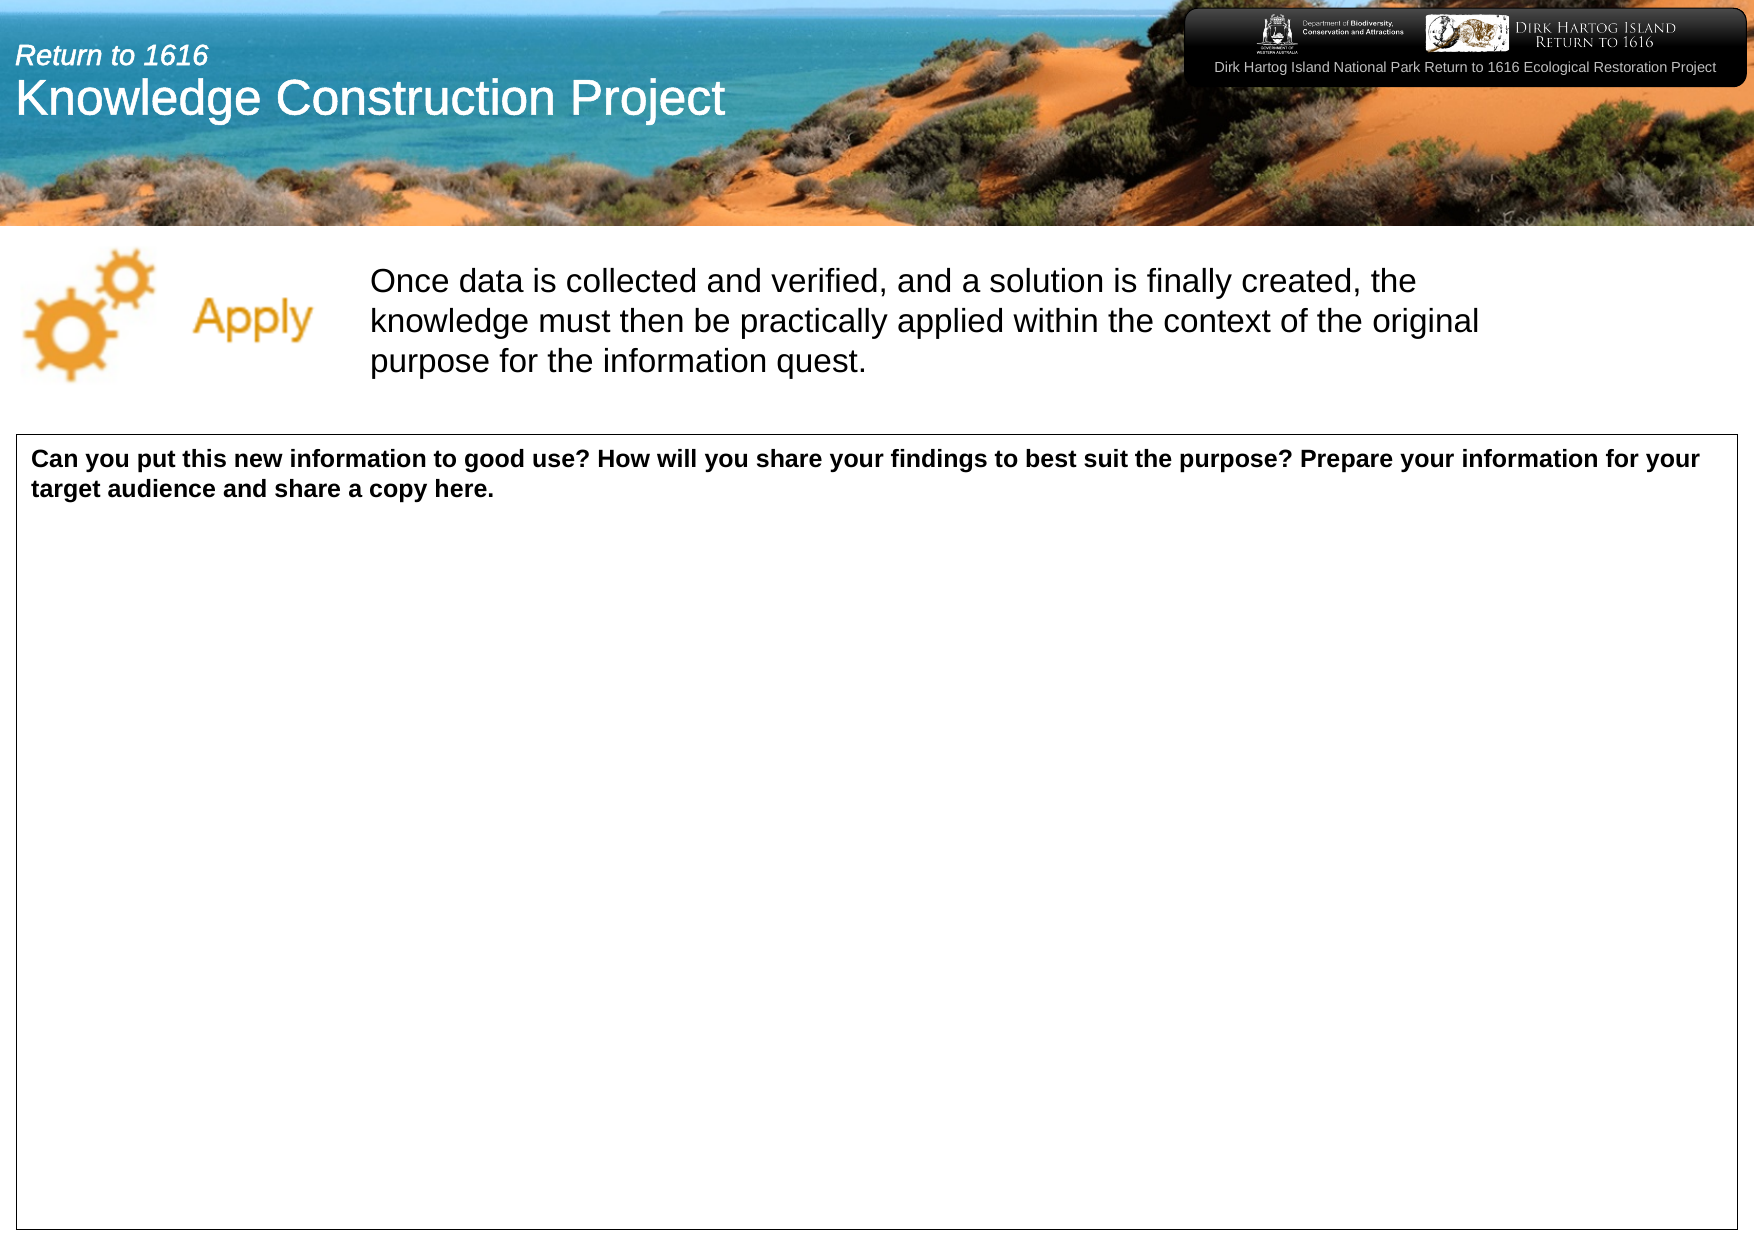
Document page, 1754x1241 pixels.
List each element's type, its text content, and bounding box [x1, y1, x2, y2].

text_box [16, 226, 1580, 407]
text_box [1184, 0, 1747, 87]
list Can you put this new information to good use? How will you share your findings to best suit the purpose? Prepare your information for your target audience and share a copy here. [16, 434, 1738, 1230]
picture [0, 0, 1754, 226]
